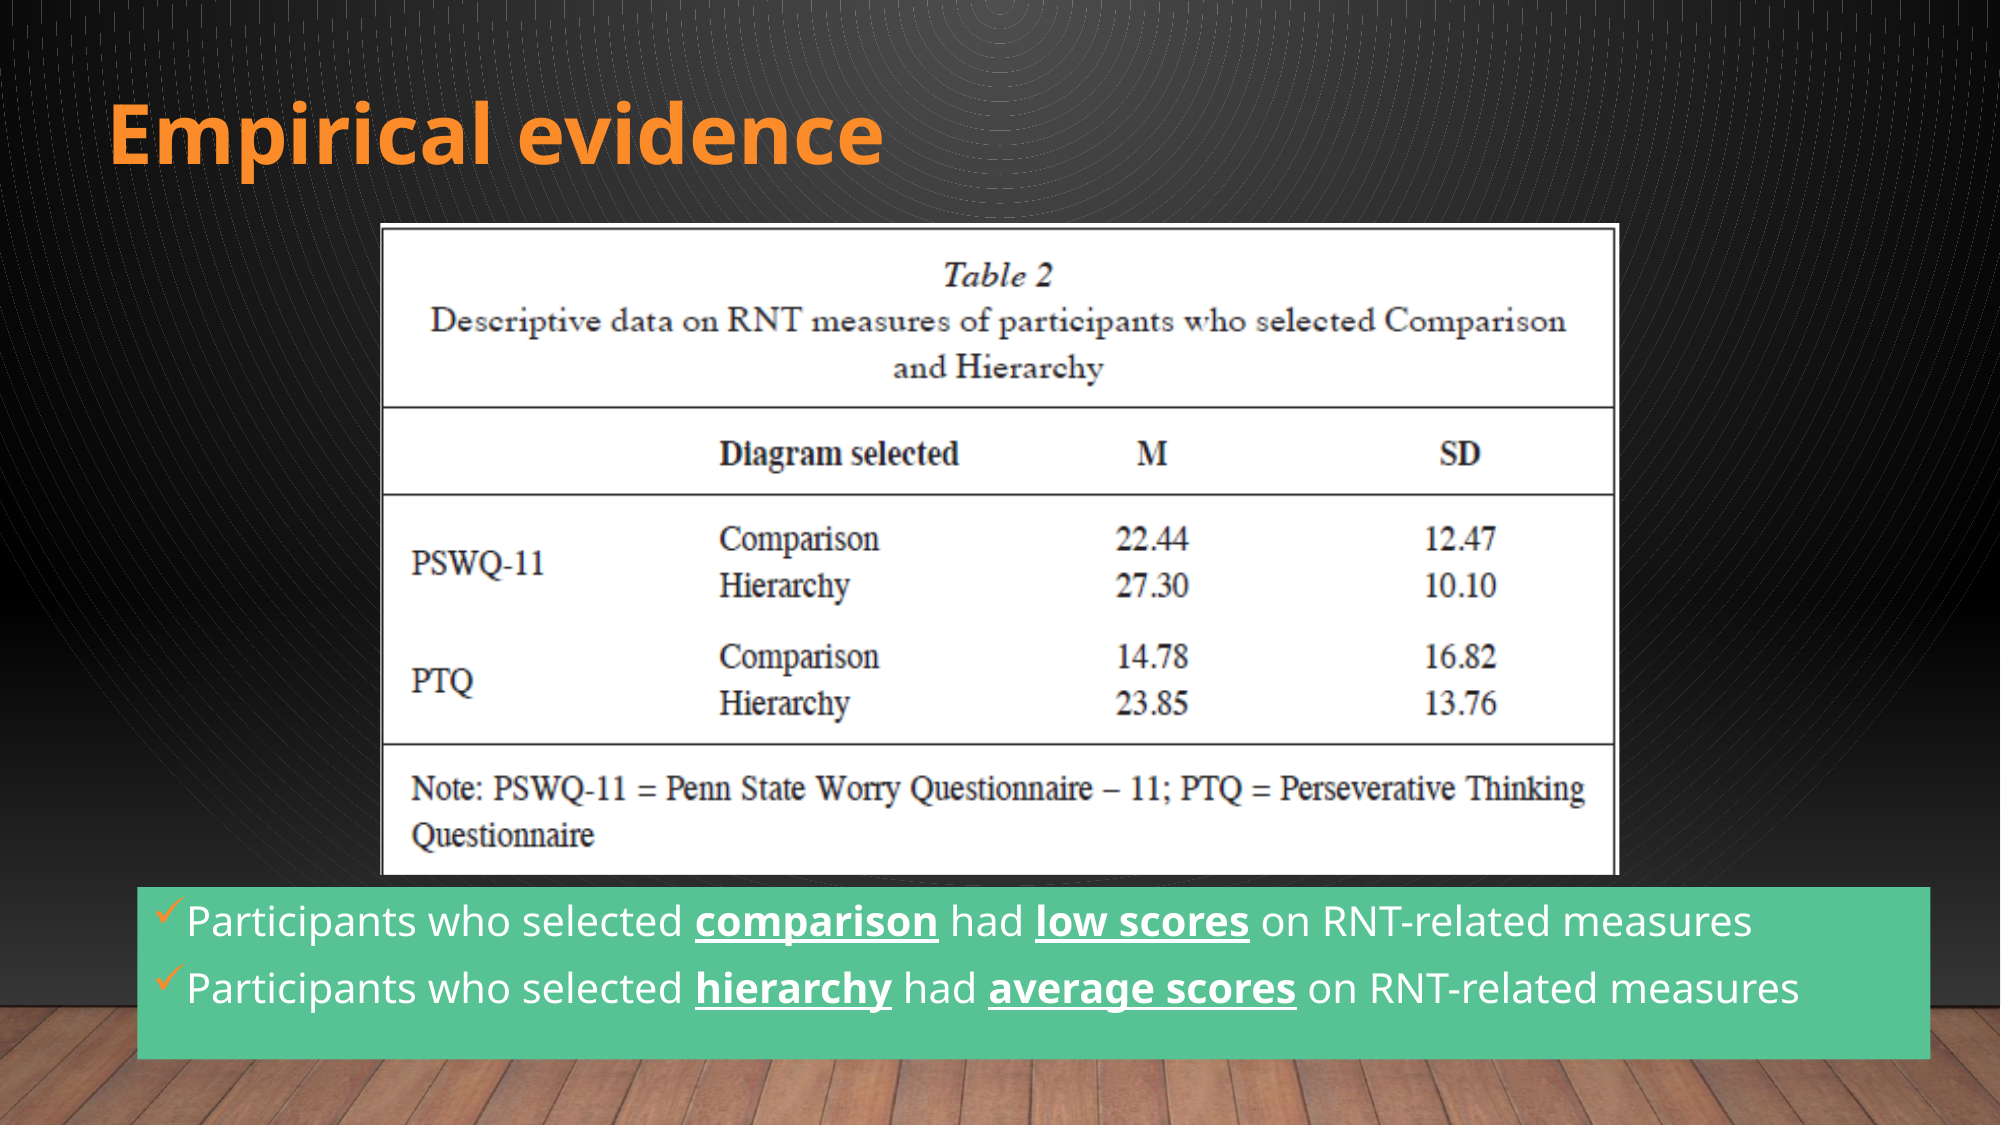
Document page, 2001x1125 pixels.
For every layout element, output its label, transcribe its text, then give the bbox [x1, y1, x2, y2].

text_box Empirical evidence [91, 51, 1735, 224]
picture [380, 223, 1620, 876]
picture [0, 1005, 2000, 1125]
text_box Participants who selected comparison had low scores on RNT-related measures Participants who selected hierarchy had average scores on RNT-related measures [137, 887, 1931, 1060]
